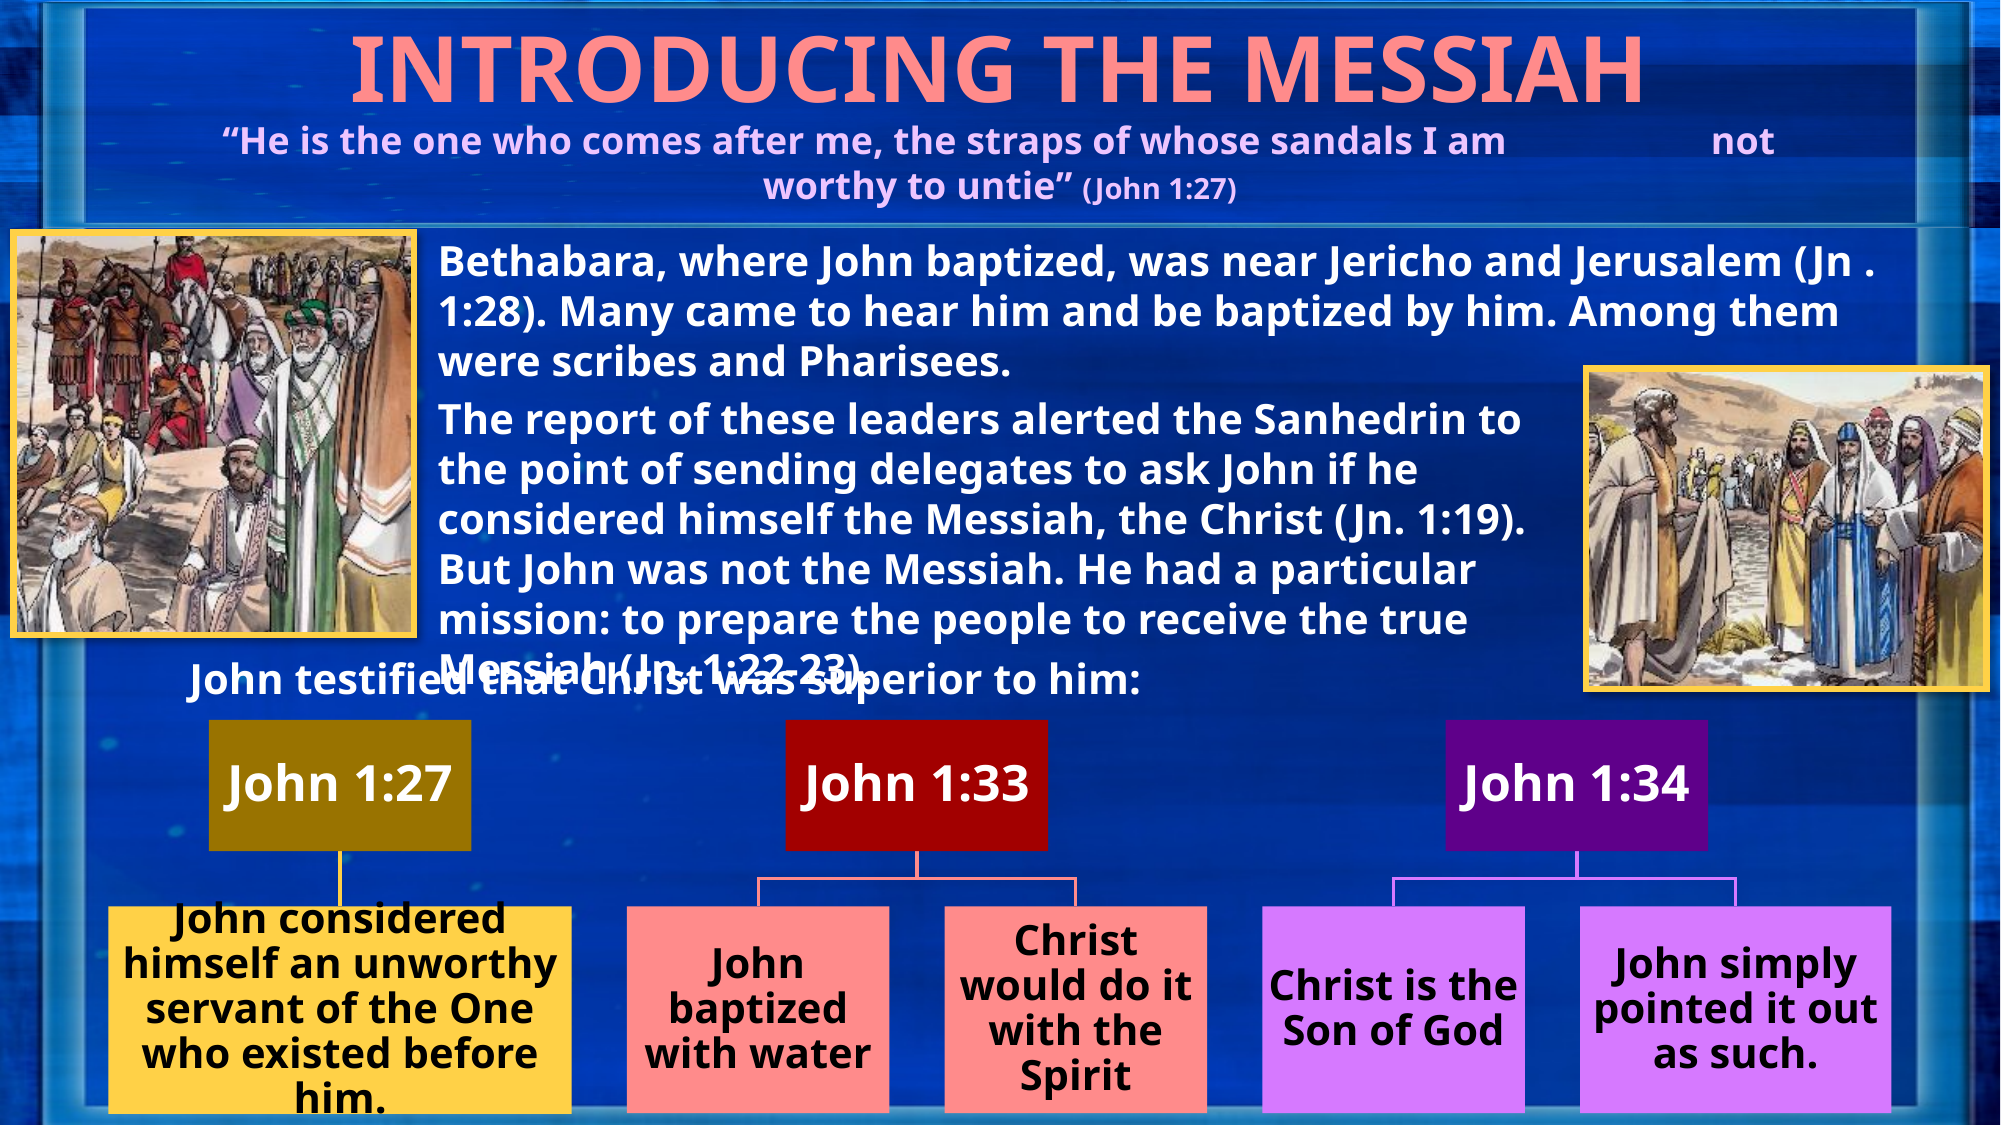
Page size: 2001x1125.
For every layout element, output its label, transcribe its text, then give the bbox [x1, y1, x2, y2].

picture [0, 0, 2001, 1125]
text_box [43, 719, 1957, 1115]
text_box [0, 0, 2000, 229]
text_box “He is the one who comes after me, the straps of whose sandals I am not worthy to untie” (John 1:27) [198, 109, 1802, 215]
text_box John testified that Christ was superior to him: [174, 645, 1175, 710]
picture [1588, 371, 1984, 687]
picture [16, 235, 412, 633]
text_box INTRODUCING THE MESSIAH [84, 3, 1916, 128]
text_box Bethabara, where John baptized, was near Jericho and Jerusalem (Jn . 1:28). Many came to hear him and be baptized by him. Among them were scribes and Pharisees. [422, 227, 1916, 393]
text_box The report of these leaders alerted the Sanhedrin to the point of sending delegates to ask John if he considered himself the Messiah, the Christ (Jn. 1:19). But John was not the Messiah. He had a particular mission: to prepare the people to receive the true Messiah (Jn. 1:22-23). [422, 385, 1577, 701]
